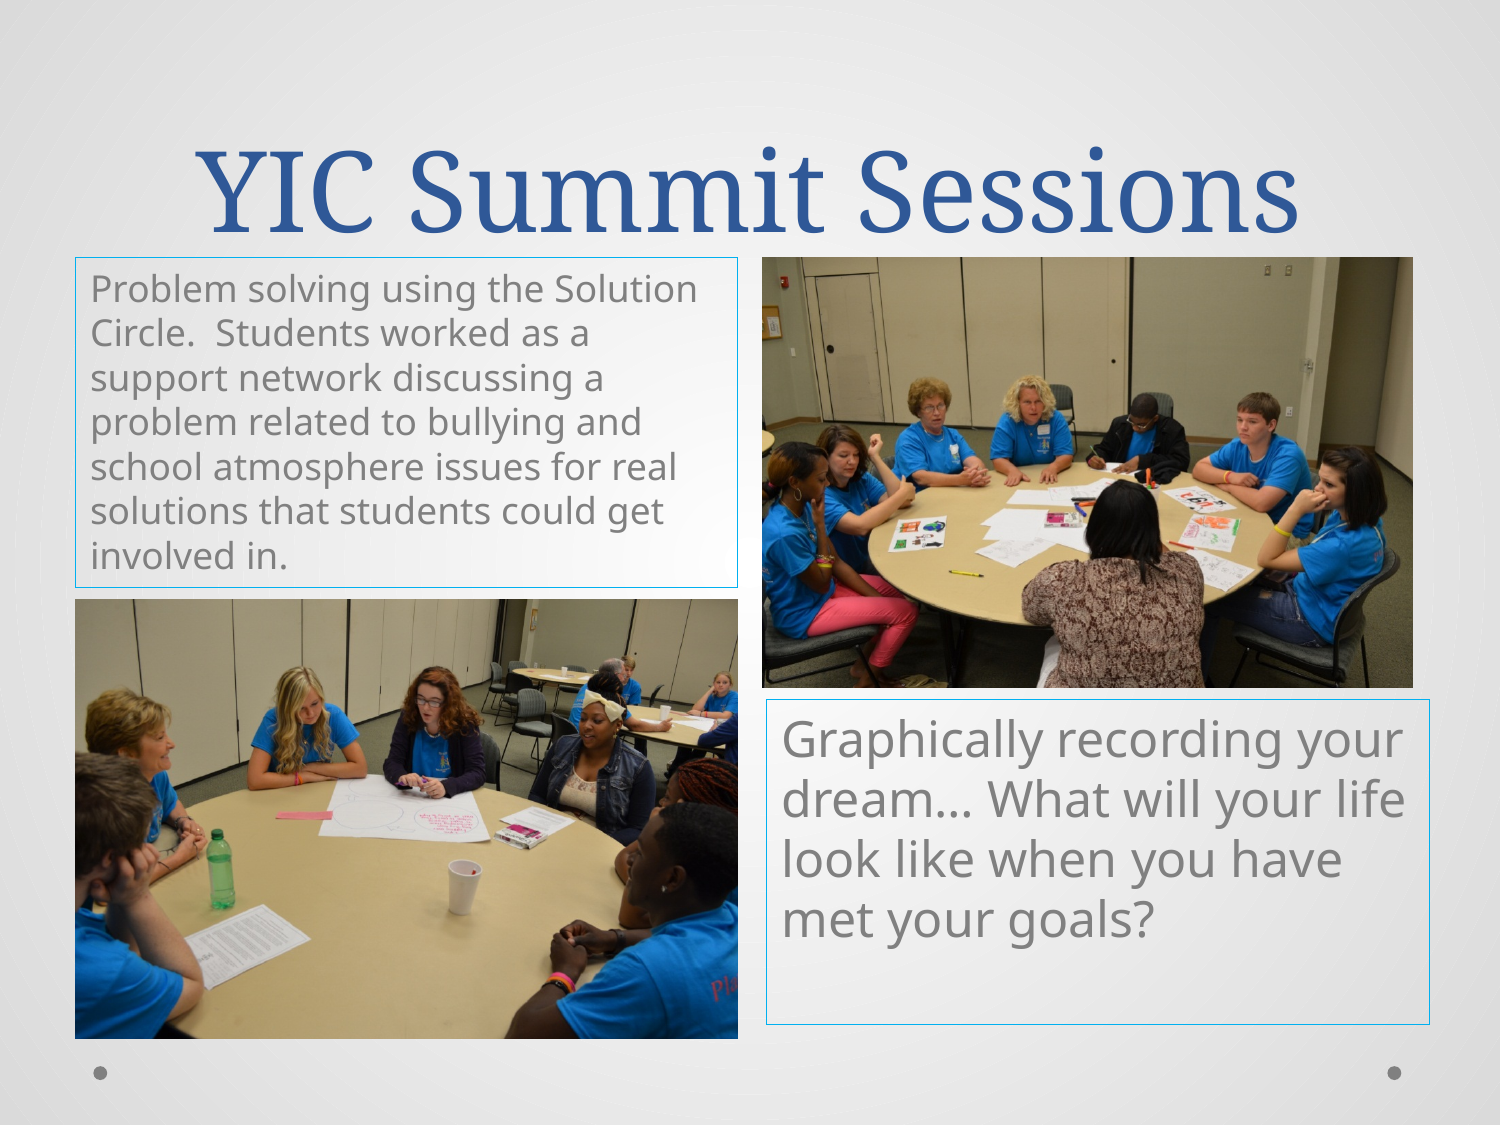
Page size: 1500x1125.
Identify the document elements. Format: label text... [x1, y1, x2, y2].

list Graphically recording your dream… What will your life look like when you have met your goals? [766, 699, 1430, 1025]
title YIC Summit Sessions [75, 0, 1425, 263]
picture [762, 257, 1413, 689]
picture [74, 599, 738, 1039]
list Problem solving using the Solution Circle. Students worked as a support network discussing a problem related to bullying and school atmosphere issues for real solutions that students could get involved in. [75, 257, 738, 588]
